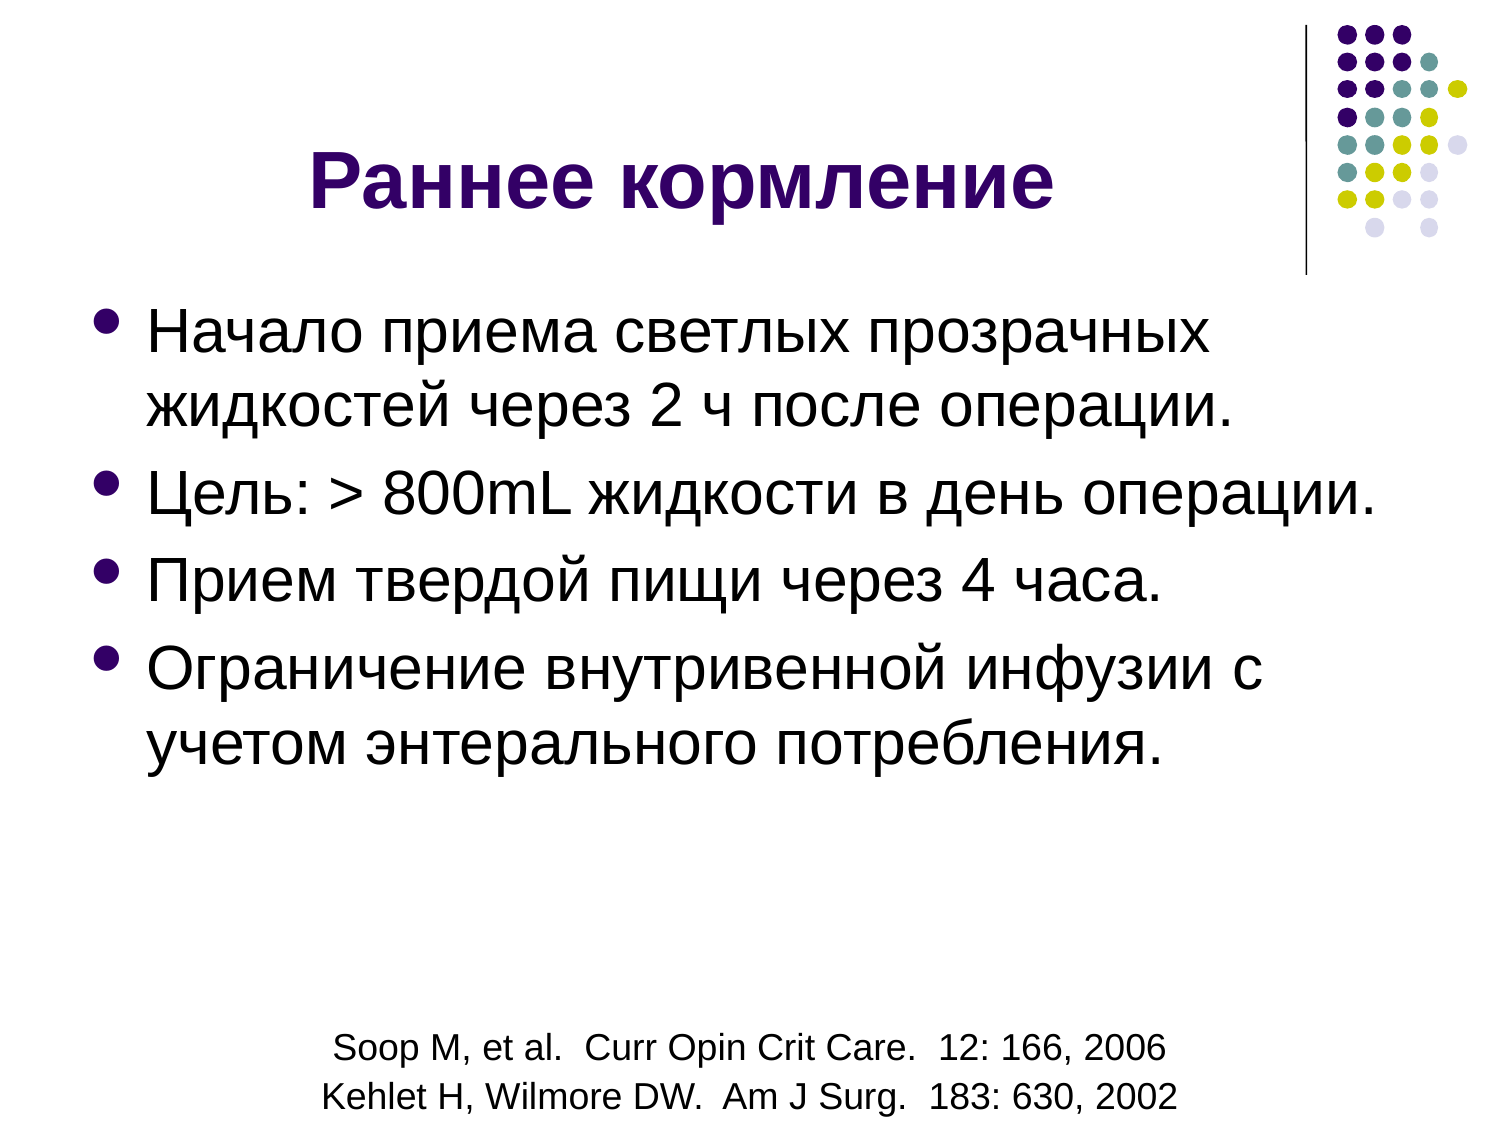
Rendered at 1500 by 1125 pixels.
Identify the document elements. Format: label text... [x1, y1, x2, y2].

list Начало приема светлых прозрачных жидкостей через 2 ч после операции. Цель: > 800mL жидкости в день операции. Прием твердой пищи через 4 часа. Ограничение внутривенной инфузии с учетом энтерального потребления. [74, 281, 1426, 1006]
text_box Soop M, et al. Curr Opin Crit Care. 12: 166, 2006 [317, 1015, 1183, 1076]
text_box Kehlet H, Wilmore DW. Am J Surg. 183: 630, 2002 [306, 1064, 1194, 1125]
title Раннее кормление [74, 19, 1313, 233]
